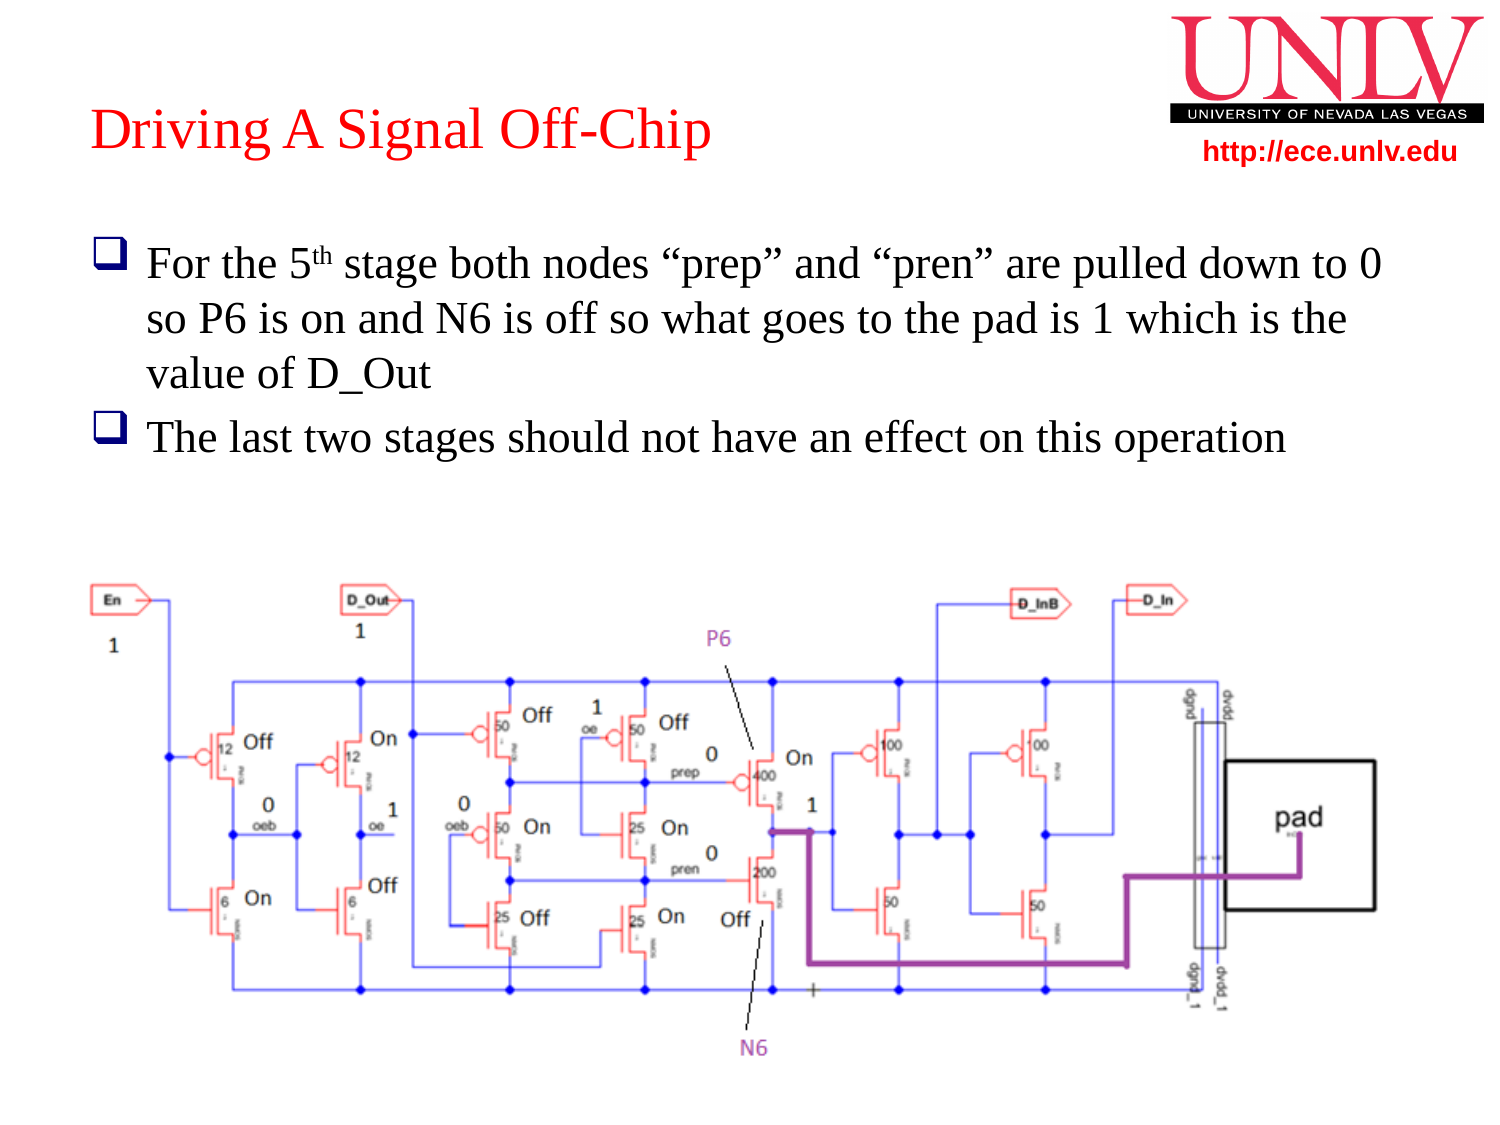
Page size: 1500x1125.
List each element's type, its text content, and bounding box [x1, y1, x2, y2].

title Driving A Signal Off-Chip [74, 74, 1151, 176]
picture [1167, 12, 1488, 125]
picture [86, 562, 1390, 1076]
list For the 5th stage both nodes “prep” and “pren” are pulled down to 0 so P6 is on and N6 is off so what goes to the pad is 1 which is the value of D_Out The last two stages should not have an effect on this operation [74, 224, 1426, 963]
